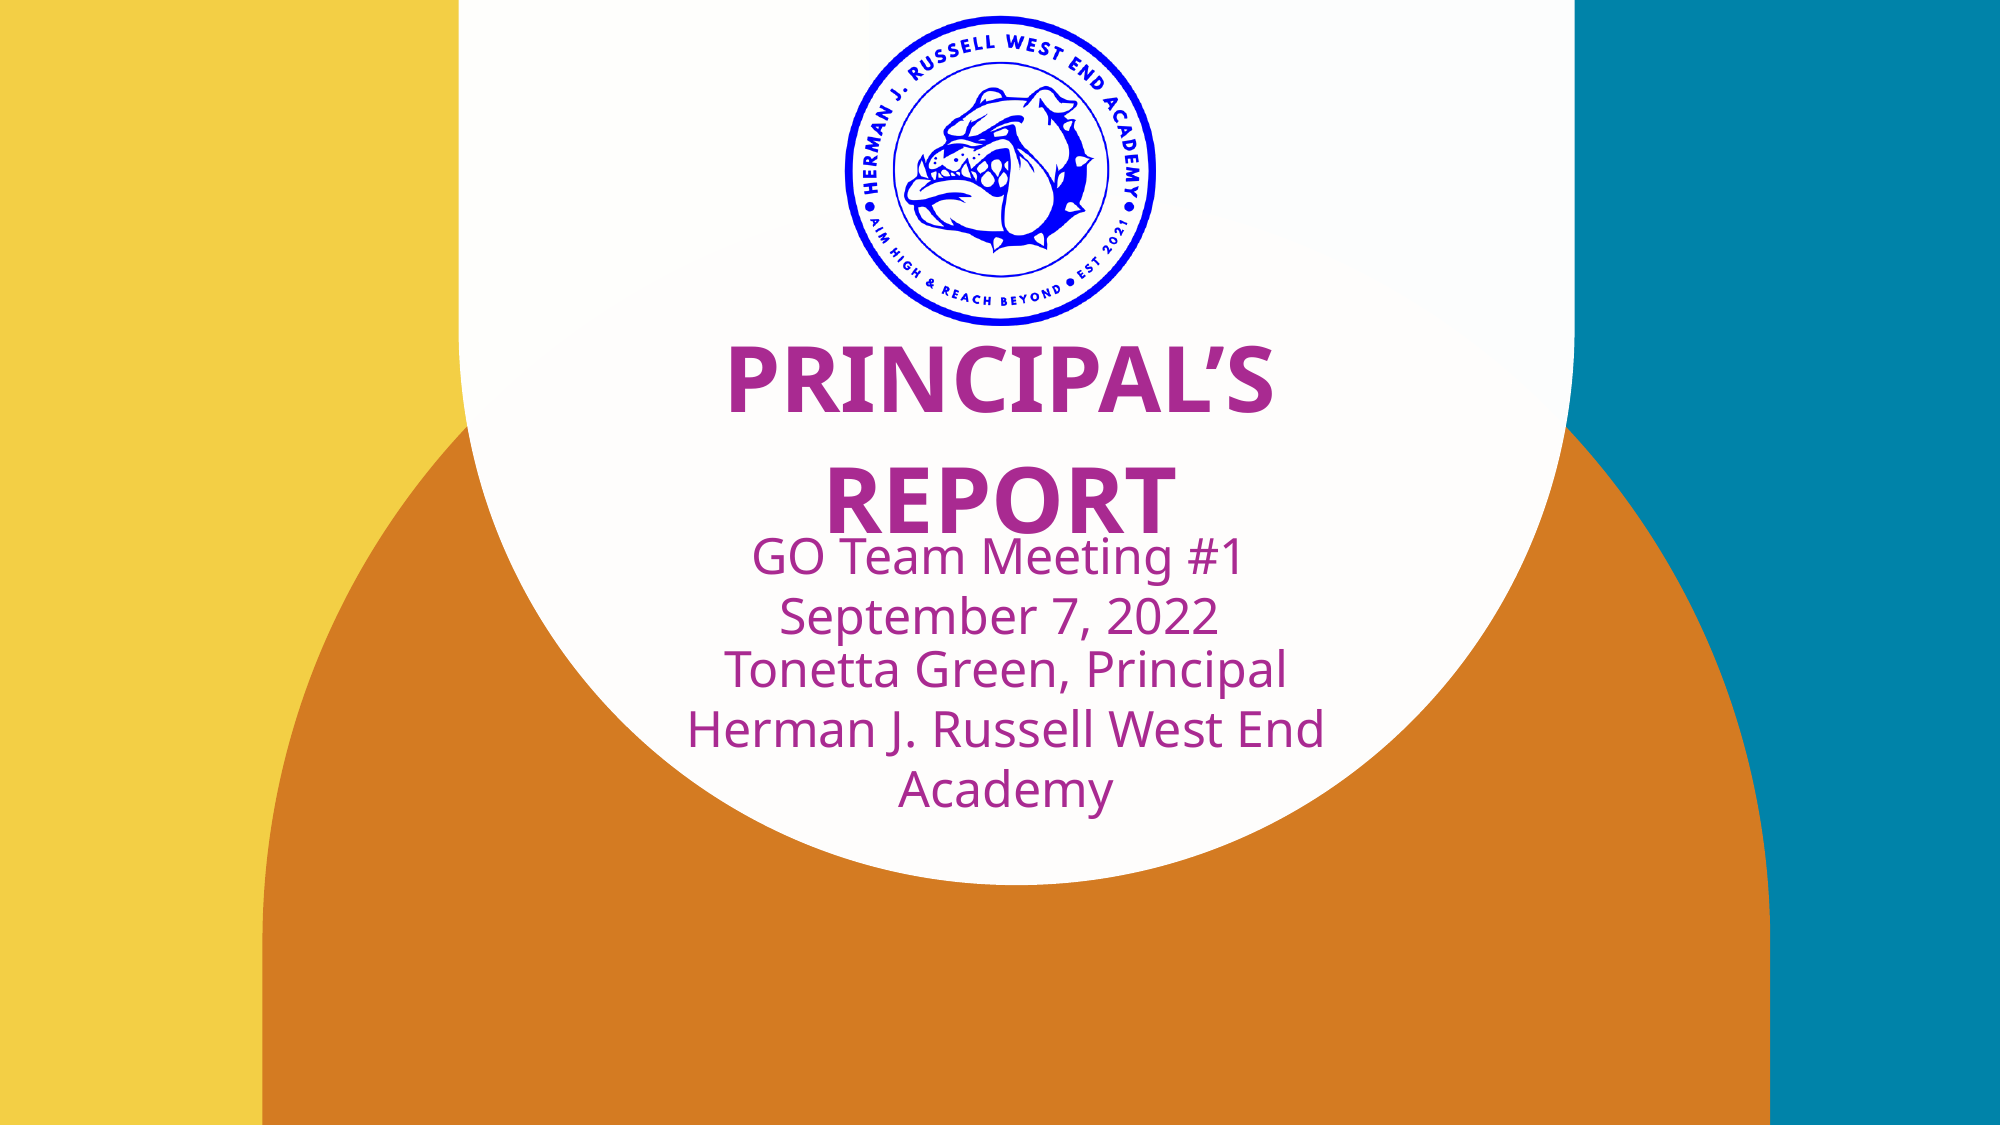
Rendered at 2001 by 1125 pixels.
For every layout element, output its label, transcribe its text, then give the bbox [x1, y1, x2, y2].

title PRINCIPAL’S REPORT [558, 309, 1442, 511]
picture [844, 14, 1156, 326]
subtitle Tonetta Green, Principal Herman J. Russell West End Academy [609, 637, 1404, 782]
subtitle GO Team Meeting #1 September 7, 2022 [713, 524, 1287, 637]
